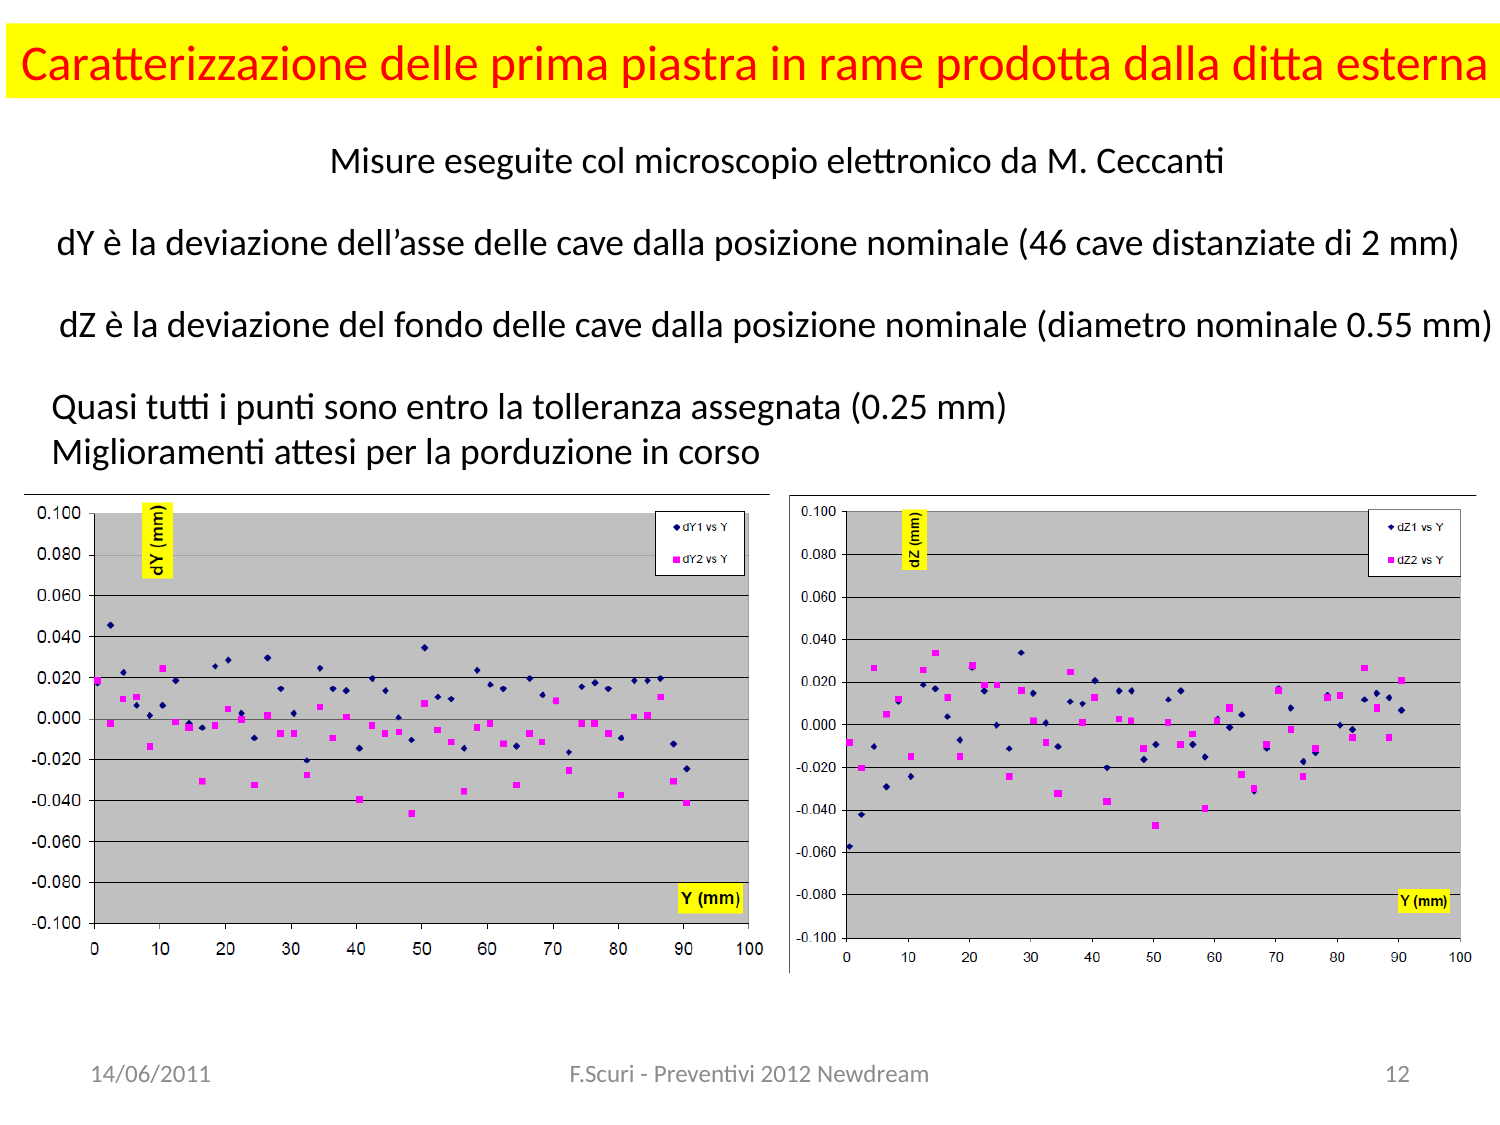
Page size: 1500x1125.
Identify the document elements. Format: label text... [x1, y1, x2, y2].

text_box dZ è la deviazione del fondo delle cave dalla posizione nominale (diametro nominale 0.55 mm) [44, 292, 1500, 353]
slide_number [75, 1042, 425, 1103]
text_box Misure eseguite col microscopio elettronico da M. Ceccanti [314, 128, 1241, 189]
picture [789, 494, 1477, 973]
text_box dY è la deviazione dell’asse delle cave dalla posizione nominale (46 cave distanziate di 2 mm) [41, 210, 1477, 271]
text_box Caratterizzazione delle prima piastra in rame prodotta dalla ditta esterna [6, 23, 1500, 99]
picture [23, 492, 770, 968]
footer F.Scuri - Preventivi 2012 Newdream [512, 1042, 988, 1103]
text_box Quasi tutti i punti sono entro la tolleranza assegnata (0.25 mm) Miglioramenti attesi per la porduzione in corso [36, 374, 1024, 480]
slide_number 12 [1074, 1042, 1425, 1103]
